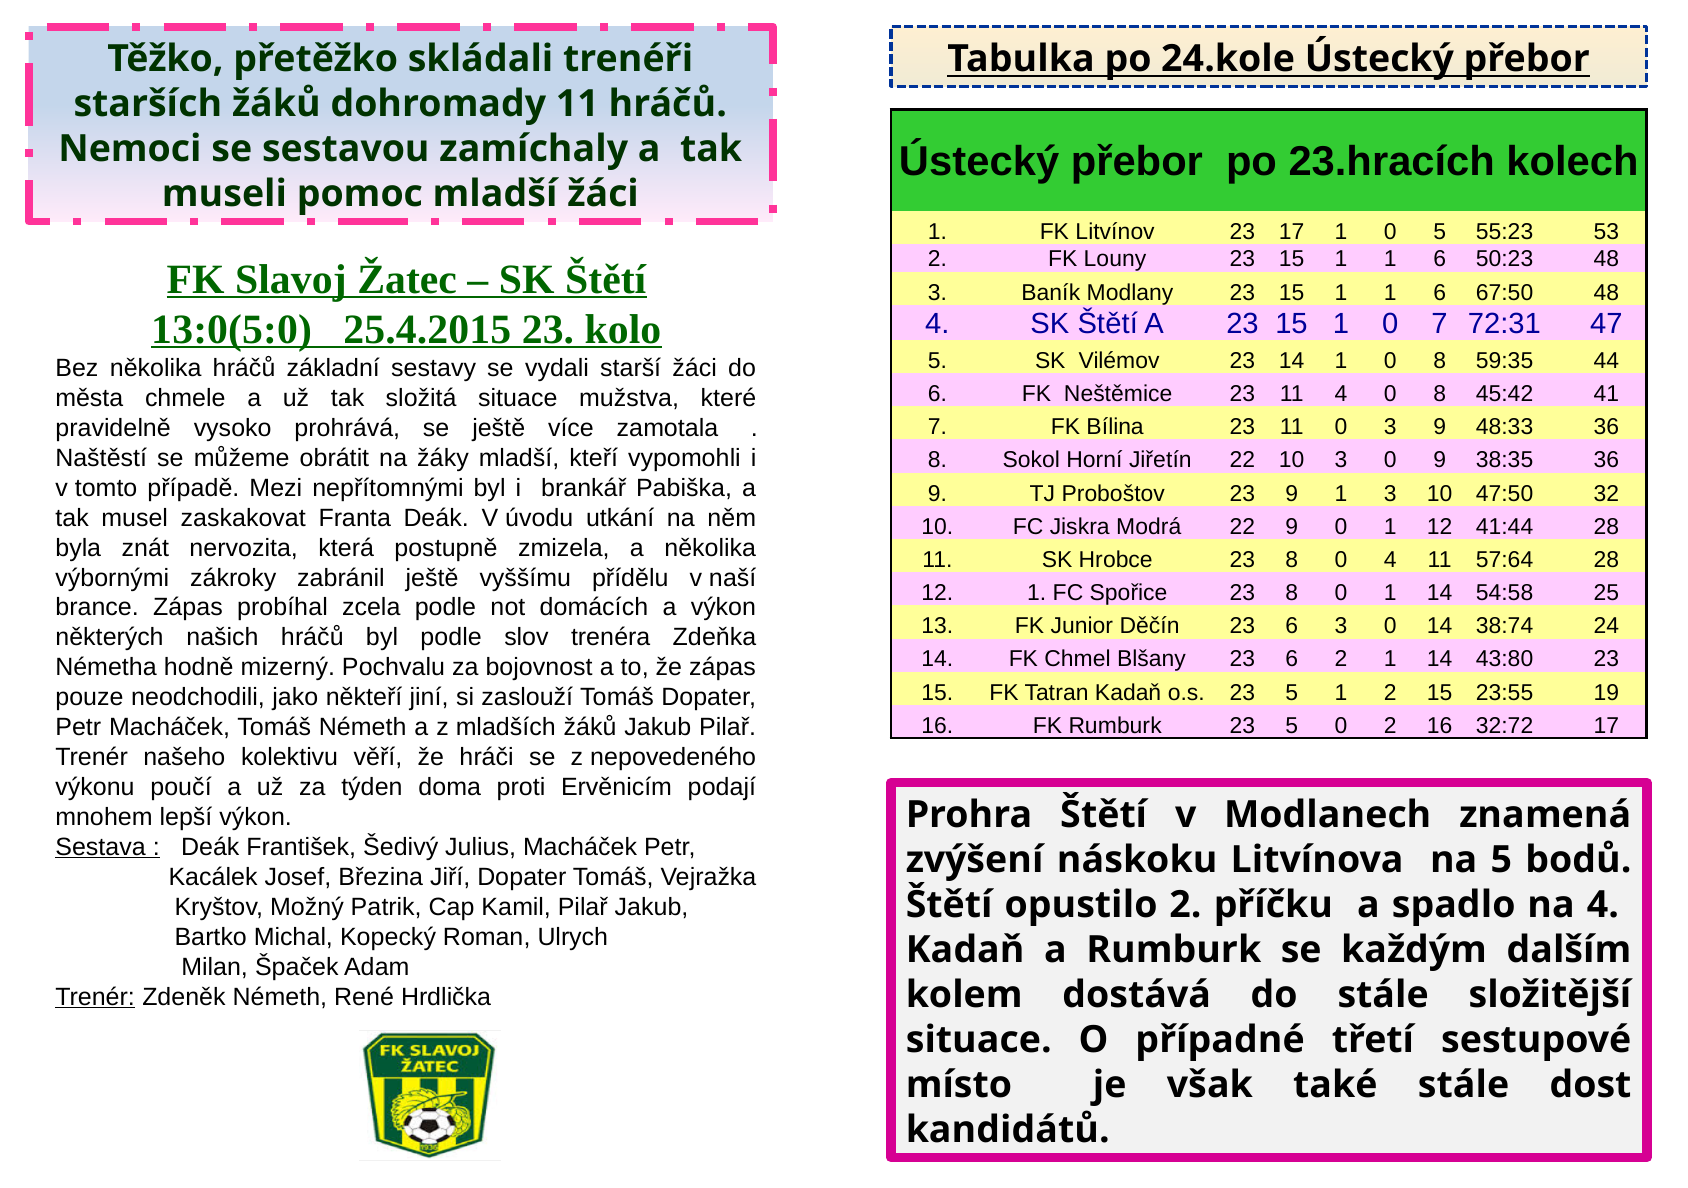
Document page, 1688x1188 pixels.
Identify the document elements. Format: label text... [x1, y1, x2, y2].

table_cell 41 [1552, 373, 1645, 406]
table_cell Baník Modlany [970, 272, 1211, 305]
table_cell 1 [1359, 572, 1408, 605]
table_cell 0 [1359, 605, 1408, 639]
table_cell FK Tatran Kadaň o.s. [970, 672, 1211, 705]
table_cell 3 [1359, 473, 1408, 506]
table_cell 5 [1260, 672, 1309, 705]
table_cell 3. [892, 272, 970, 305]
table_cell 5 [1260, 705, 1309, 737]
table_cell 23 [1211, 272, 1260, 305]
table_cell 45:42 [1457, 373, 1552, 406]
table_cell 1 [1309, 272, 1359, 305]
table_cell 1. [892, 211, 970, 244]
table_cell 10 [1408, 473, 1457, 506]
table_cell 23 [1211, 373, 1260, 406]
table_cell 43:80 [1457, 639, 1552, 672]
table_cell 14 [1408, 572, 1457, 605]
table_cell FK Neštěmice [970, 373, 1211, 406]
table_cell 14 [1408, 639, 1457, 672]
table_cell 7 [1408, 305, 1457, 340]
table_cell 0 [1309, 539, 1359, 572]
table_cell SK Hrobce [970, 539, 1211, 572]
table_cell 3 [1359, 406, 1408, 439]
table_cell 28 [1552, 506, 1645, 539]
table_cell 50:23 [1457, 244, 1552, 272]
table_cell 1 [1309, 672, 1359, 705]
table_cell 5. [892, 340, 970, 373]
table_cell 14 [1408, 605, 1457, 639]
table_cell 15 [1260, 272, 1309, 305]
table_cell 23 [1211, 305, 1260, 340]
table_cell 1 [1359, 506, 1408, 539]
table_cell 48:33 [1457, 406, 1552, 439]
table_cell 11 [1260, 406, 1309, 439]
table_cell 2. [892, 244, 970, 272]
table_cell SK Vilémov [970, 340, 1211, 373]
table_cell 59:35 [1457, 340, 1552, 373]
table_cell 23 [1211, 340, 1260, 373]
table_cell 55:23 [1457, 211, 1552, 244]
table_cell 0 [1359, 211, 1408, 244]
table_cell 47 [1552, 305, 1645, 340]
table_cell 1 [1309, 244, 1359, 272]
table_cell 1 [1359, 272, 1408, 305]
table_cell 23 [1211, 473, 1260, 506]
table_cell 9 [1260, 506, 1309, 539]
table_cell 11. [892, 539, 970, 572]
table_header Ústecký přebor po 23.hracích kolech [892, 111, 1645, 211]
table_cell 16. [892, 705, 970, 737]
table_cell 48 [1552, 244, 1645, 272]
table_cell 19 [1552, 672, 1645, 705]
table_cell 53 [1552, 211, 1645, 244]
table_cell 41:44 [1457, 506, 1552, 539]
table_cell 1 [1359, 244, 1408, 272]
table_cell 23 [1211, 244, 1260, 272]
table_cell 15 [1260, 244, 1309, 272]
table_cell 57:64 [1457, 539, 1552, 572]
table_cell 0 [1309, 506, 1359, 539]
table_cell 4. [892, 305, 970, 340]
table_cell 2 [1309, 639, 1359, 672]
table_cell 3 [1309, 605, 1359, 639]
table_cell 36 [1552, 439, 1645, 473]
table_cell 44 [1552, 340, 1645, 373]
table_cell 9. [892, 473, 970, 506]
table_cell 32:72 [1457, 705, 1552, 737]
table_cell 1 [1309, 211, 1359, 244]
picture [359, 1030, 501, 1161]
table_cell 0 [1309, 406, 1359, 439]
table_cell 0 [1359, 340, 1408, 373]
table_cell 23 [1211, 672, 1260, 705]
table_cell FC Jiskra Modrá [970, 506, 1211, 539]
table_cell 4 [1309, 373, 1359, 406]
table_cell 10 [1260, 439, 1309, 473]
table_cell 38:35 [1457, 439, 1552, 473]
table_cell 1 [1309, 473, 1359, 506]
table_cell 38:74 [1457, 605, 1552, 639]
table_cell 9 [1408, 406, 1457, 439]
table_cell 47:50 [1457, 473, 1552, 506]
table_cell 17 [1552, 705, 1645, 737]
table_cell 0 [1309, 572, 1359, 605]
table_cell 0 [1309, 705, 1359, 737]
table_cell 23 [1211, 572, 1260, 605]
text_box Těžko, přetěžko skládali trenéři starších žáků dohromady 11 hráčů. Nemoci se sestavou zamíchaly a tak museli pomoc mladší žáci [28, 26, 773, 222]
table_cell 36 [1552, 406, 1645, 439]
table_cell 8 [1260, 539, 1309, 572]
table_cell 11 [1260, 373, 1309, 406]
text_box FK Slavoj Žatec – SK Štětí 13:0(5:0) 25.4.2015 23. kolo Bez několika hráčů základní sestavy se vydali starší žáci do města chmele a už tak složitá situace mužstva, které pravidelně vysoko prohrává, se ještě více zamotala . Naštěstí se můžeme obrátit na žáky mladší, kteří vypomohli i v tomto případě. Mezi nepřítomnými byl i brankář Pabiška, a tak musel zaskakovat Franta Deák. V úvodu utkání na něm byla znát nervozita, která postupně zmizela, a několika výbornými zákroky zabránil ještě vyššímu přídělu v naší brance. Zápas probíhal zcela podle not domácích a výkon některých našich hráčů byl podle slov trenéra Zdeňka Németha hodně mizerný. Pochvalu za bojovnost a to, že zápas pouze neodchodili, jako někteří jiní, si zaslouží Tomáš Dopater, Petr Macháček, Tomáš Németh a z mladších žáků Jakub Pilař. Trenér našeho kolektivu věří, že hráči se z nepovedeného výkonu poučí a už za týden doma proti Ervěnicím podají mnohem lepší výkon. Sestava : Deák František, Šedivý Julius, Macháček Petr, Kacálek Josef, Březina Jiří, Dopater Tomáš, Vejražka Kryštov, Možný Patrik, Cap Kamil, Pilař Jakub, Bartko Michal, Kopecký Roman, Ulrych Milan, Špaček Adam Trenér: Zdeněk Németh, René Hrdlička [40, 243, 773, 1018]
table_cell 23 [1211, 539, 1260, 572]
table_cell 8 [1408, 373, 1457, 406]
table_cell 6 [1408, 244, 1457, 272]
table_cell 1 [1359, 639, 1408, 672]
table_cell 10. [892, 506, 970, 539]
table_cell 8 [1408, 340, 1457, 373]
table_cell 14. [892, 639, 970, 672]
table_cell FK Rumburk [970, 705, 1211, 737]
table_cell SK Štětí A [970, 305, 1211, 340]
table_cell 72:31 [1457, 305, 1552, 340]
table_cell 13. [892, 605, 970, 639]
table_cell 25 [1552, 572, 1645, 605]
table_cell 67:50 [1457, 272, 1552, 305]
table_cell 4 [1359, 539, 1408, 572]
table_cell 23 [1211, 605, 1260, 639]
table_cell 14 [1260, 340, 1309, 373]
table_cell FK Louny [970, 244, 1211, 272]
table_cell FK Litvínov [970, 211, 1211, 244]
table_cell 11 [1408, 539, 1457, 572]
table_cell 22 [1211, 439, 1260, 473]
table_cell 9 [1260, 473, 1309, 506]
table_cell 8 [1260, 572, 1309, 605]
table_cell 1 [1309, 340, 1359, 373]
table_cell FK Chmel Blšany [970, 639, 1211, 672]
table_cell 0 [1359, 439, 1408, 473]
table_cell 1 [1309, 305, 1359, 340]
table_cell 16 [1408, 705, 1457, 737]
table_cell 23:55 [1457, 672, 1552, 705]
table_cell 6 [1408, 272, 1457, 305]
table_cell FK Junior Děčín [970, 605, 1211, 639]
table_cell 23 [1211, 406, 1260, 439]
table_cell 6 [1260, 605, 1309, 639]
table_cell 12. [892, 572, 970, 605]
text_box Prohra Štětí v Modlanech znamená zvýšení náskoku Litvínova na 5 bodů. Štětí opustilo 2. příčku a spadlo na 4. Kadaň a Rumburk se každým dalším kolem dostává do stále složitější situace. O případné třetí sestupové místo je však také stále dost kandidátů. [891, 782, 1647, 1158]
table_cell 23 [1211, 639, 1260, 672]
table_cell 0 [1359, 305, 1408, 340]
table_cell 3 [1309, 439, 1359, 473]
table_cell 15 [1260, 305, 1309, 340]
table_cell 8. [892, 439, 970, 473]
table_cell 12 [1408, 506, 1457, 539]
table_cell TJ Proboštov [970, 473, 1211, 506]
table_cell 1. FC Spořice [970, 572, 1211, 605]
table_cell 28 [1552, 539, 1645, 572]
table_cell 24 [1552, 605, 1645, 639]
table_cell 2 [1359, 672, 1408, 705]
table_cell FK Bílina [970, 406, 1211, 439]
table_cell 32 [1552, 473, 1645, 506]
table_cell 6. [892, 373, 970, 406]
table_cell 15 [1408, 672, 1457, 705]
table_cell 54:58 [1457, 572, 1552, 605]
table_cell 48 [1552, 272, 1645, 305]
table_cell 23 [1211, 705, 1260, 737]
table_cell 15. [892, 672, 970, 705]
table_cell 23 [1552, 639, 1645, 672]
table_cell 17 [1260, 211, 1309, 244]
table_cell 2 [1359, 705, 1408, 737]
table_cell 23 [1211, 211, 1260, 244]
table_cell 0 [1359, 373, 1408, 406]
text_box Tabulka po 24.kole Ústecký přebor [891, 26, 1647, 87]
table_cell 9 [1408, 439, 1457, 473]
table_cell 6 [1260, 639, 1309, 672]
table_cell 5 [1408, 211, 1457, 244]
table_cell Sokol Horní Jiřetín [970, 439, 1211, 473]
table_cell 7. [892, 406, 970, 439]
table_cell 22 [1211, 506, 1260, 539]
